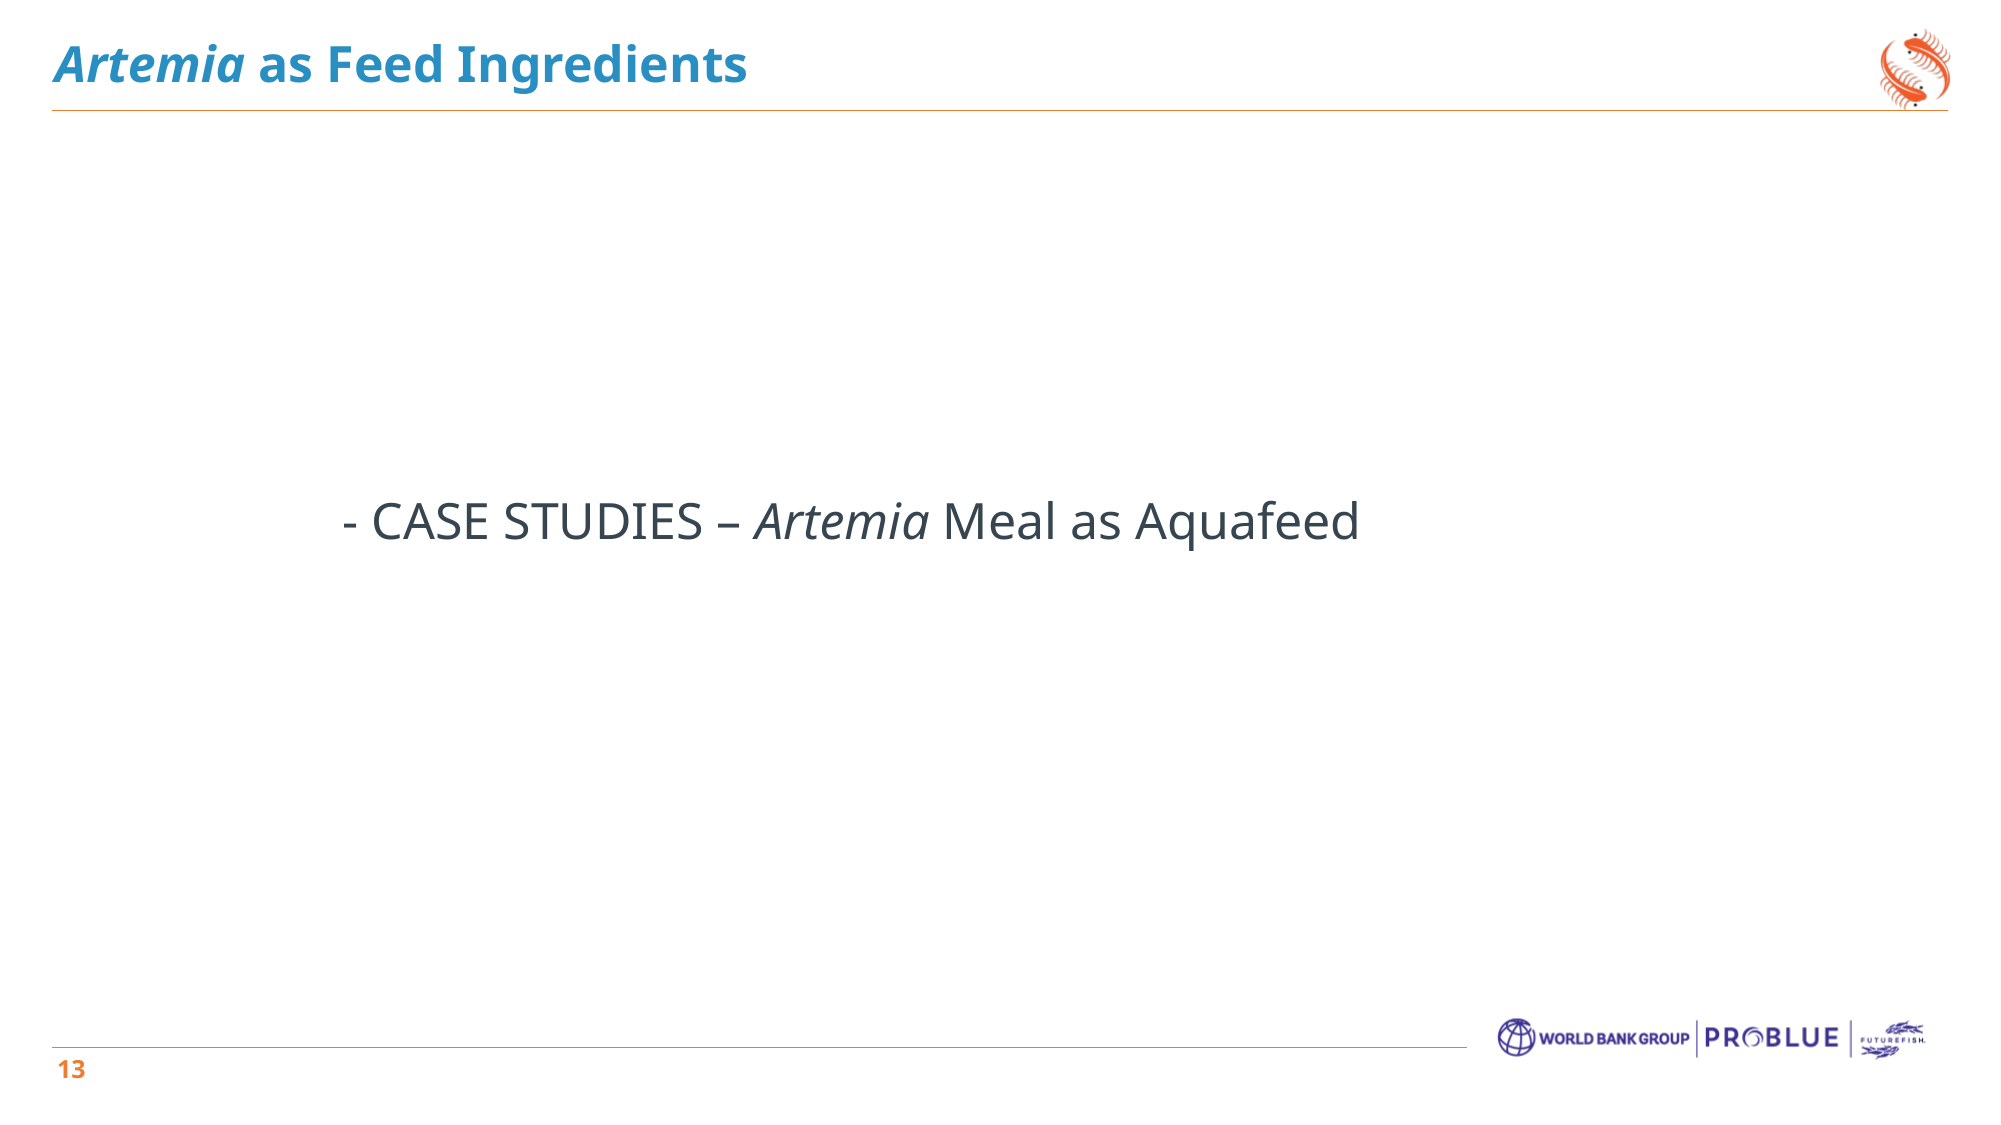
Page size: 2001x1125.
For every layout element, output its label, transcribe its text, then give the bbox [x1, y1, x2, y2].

picture [1703, 977, 1931, 1092]
subtitle Artemia as Feed Ingredients [55, 39, 1498, 102]
picture [1869, 27, 1954, 111]
list - CASE STUDIES – Artemia Meal as Aquafeed [328, 482, 1541, 545]
picture [1474, 977, 1702, 1092]
slide_number 13 [42, 1053, 144, 1089]
